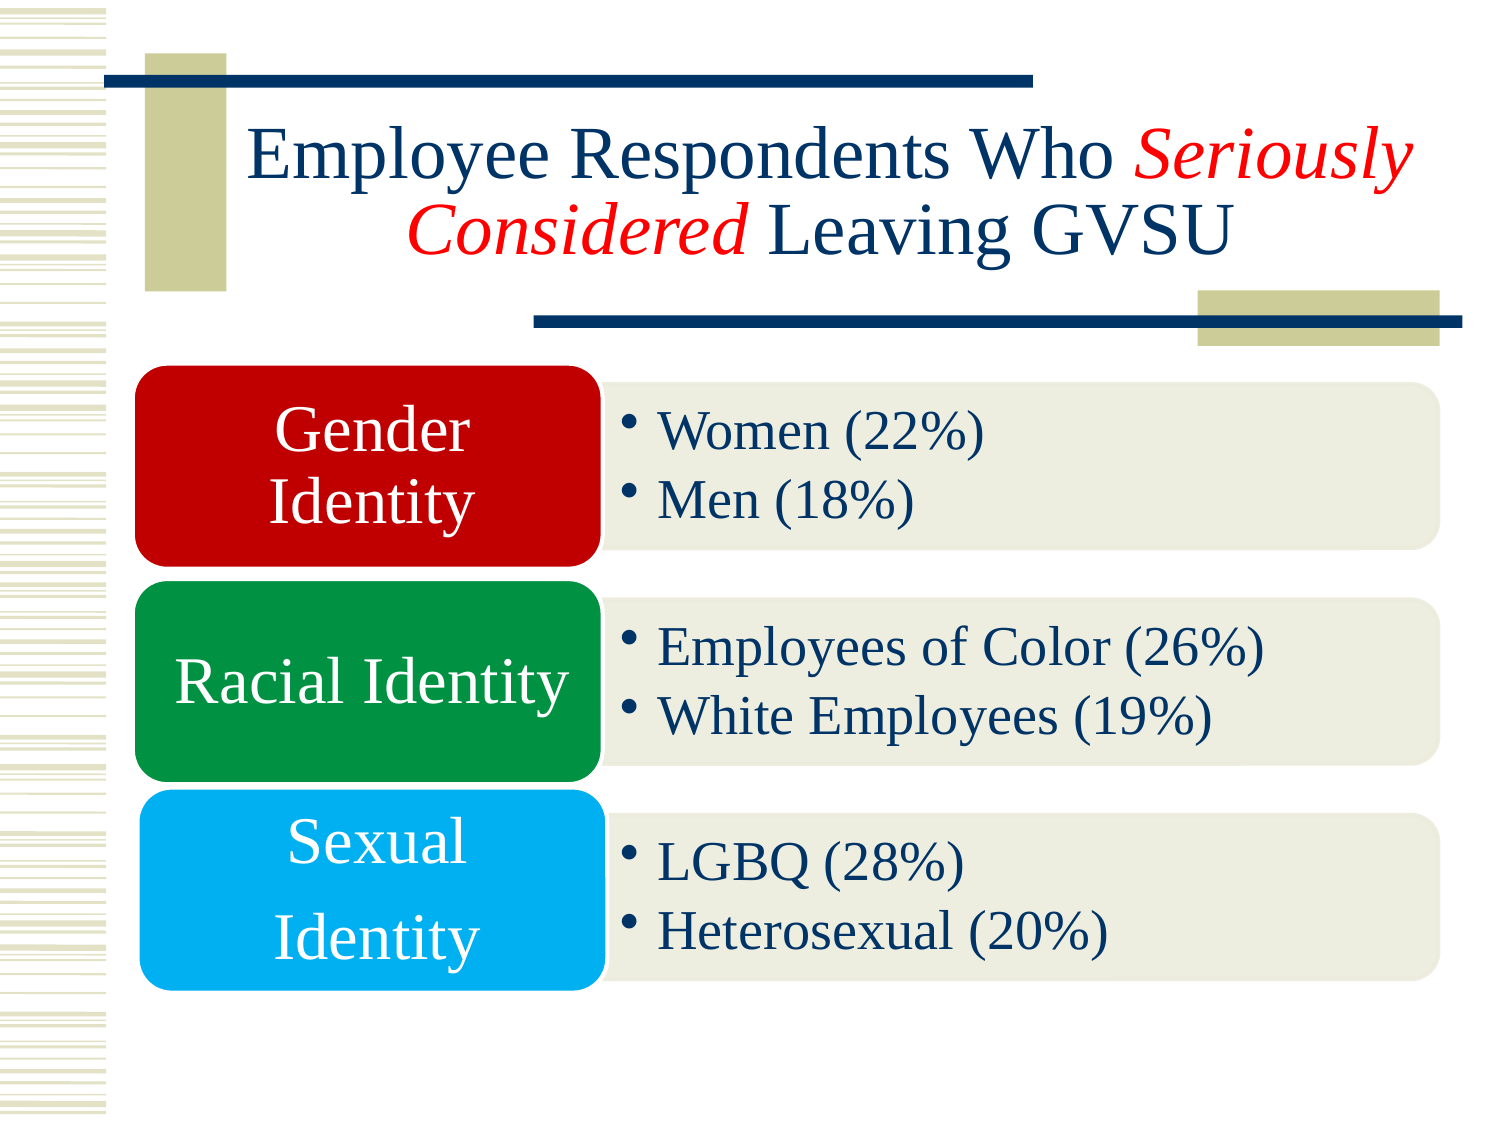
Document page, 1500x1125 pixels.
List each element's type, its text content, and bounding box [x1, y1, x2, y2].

title Employee Respondents Who Seriously Considered Leaving GVSU [224, 99, 1436, 288]
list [132, 362, 1439, 1001]
